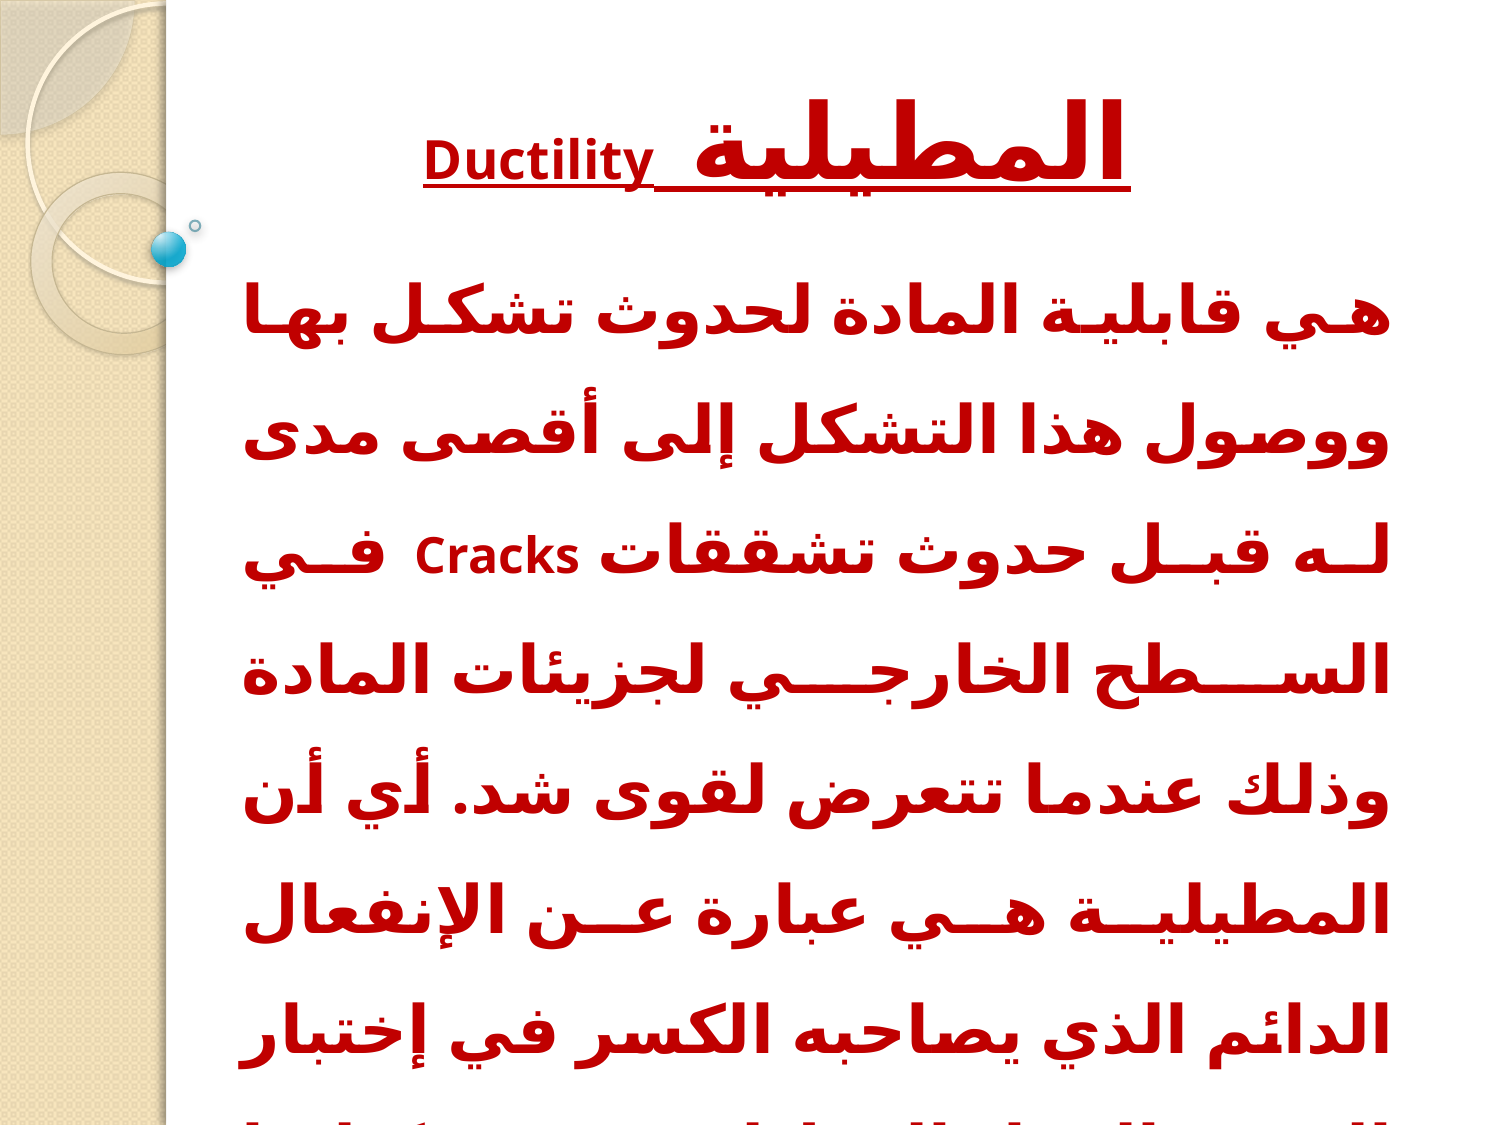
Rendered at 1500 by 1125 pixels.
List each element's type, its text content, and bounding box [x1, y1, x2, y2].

title المطيلية Ductility [206, 66, 1376, 209]
text_box هي قابلية المادة لحدوث تشكل بها ووصول هذا التشكل إلى أقصى مدى له قبل حدوث تشققات Cracks في السطح الخارجي لجزيئات المادة وذلك عندما تتعرض لقوى شد. أي أن المطيلية هي عبارة عن الإنفعال الدائم الذي يصاحبه الكسر في إختبار الشد. والمواد المطيلة يتم تشكيلها من خلال العمليات التصنيعية مثل السحب والثني. [226, 219, 1409, 1125]
